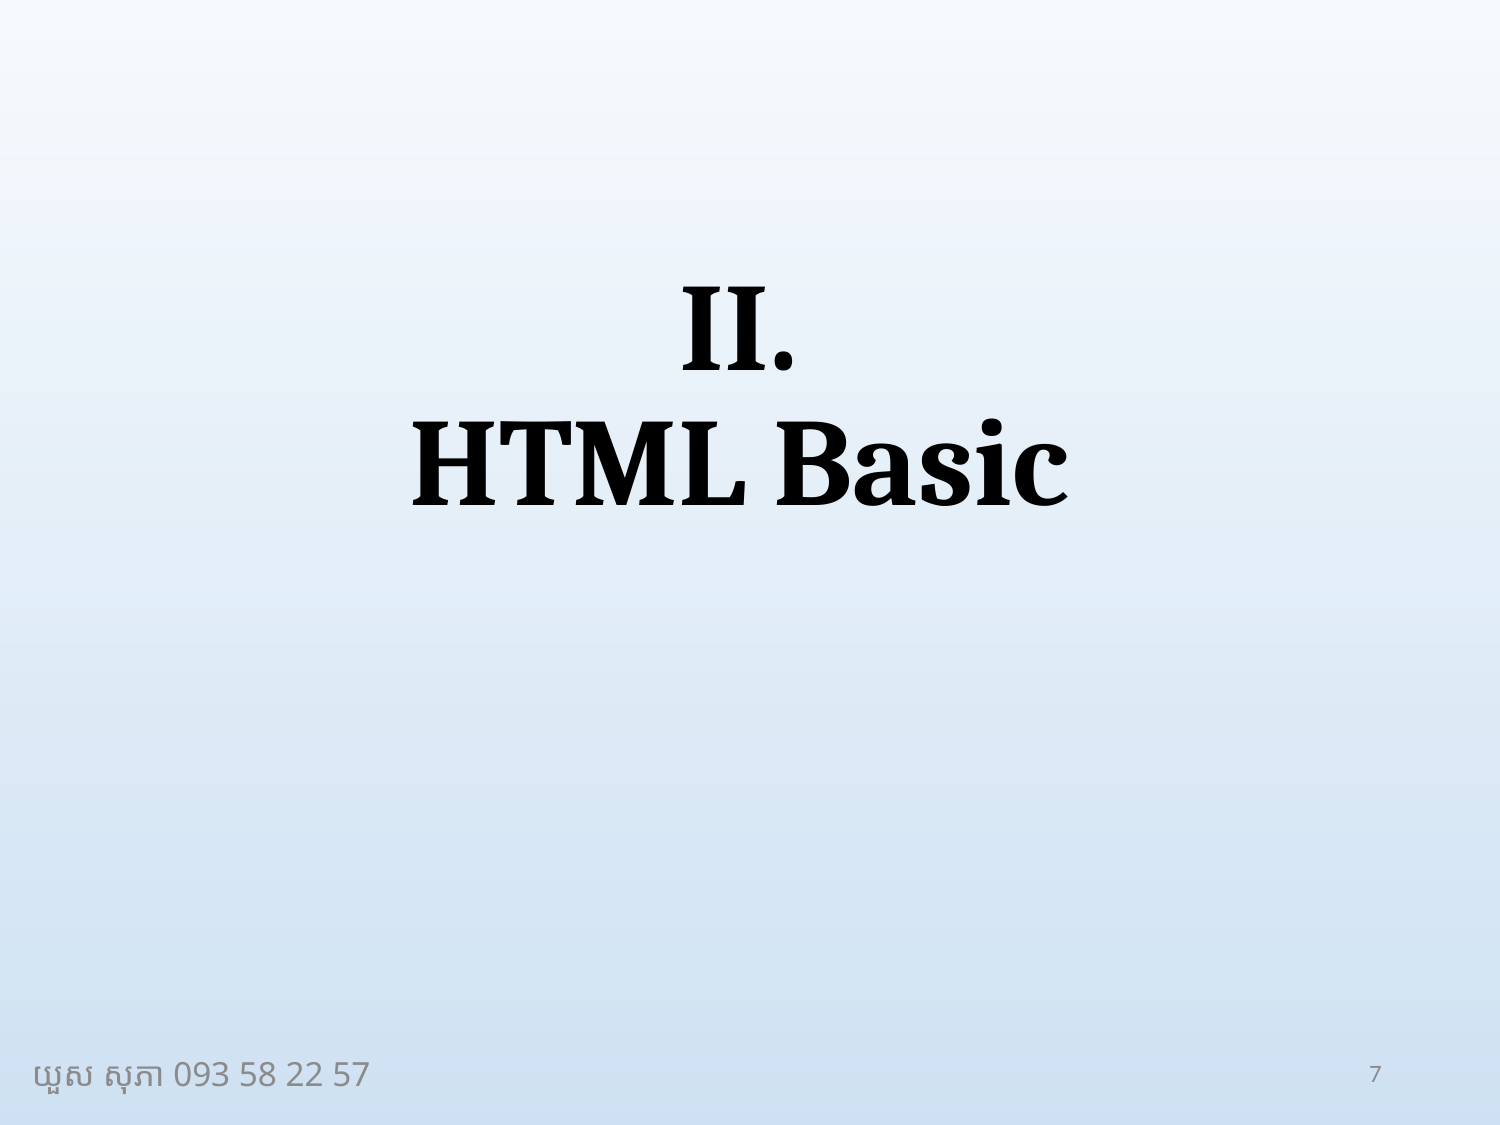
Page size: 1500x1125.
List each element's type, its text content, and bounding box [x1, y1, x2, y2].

title II. HTML Basic [53, 35, 1425, 760]
footer យួស សុភា 093 58 22 57 [16, 1042, 433, 1103]
slide_number 7 [1059, 1042, 1397, 1103]
